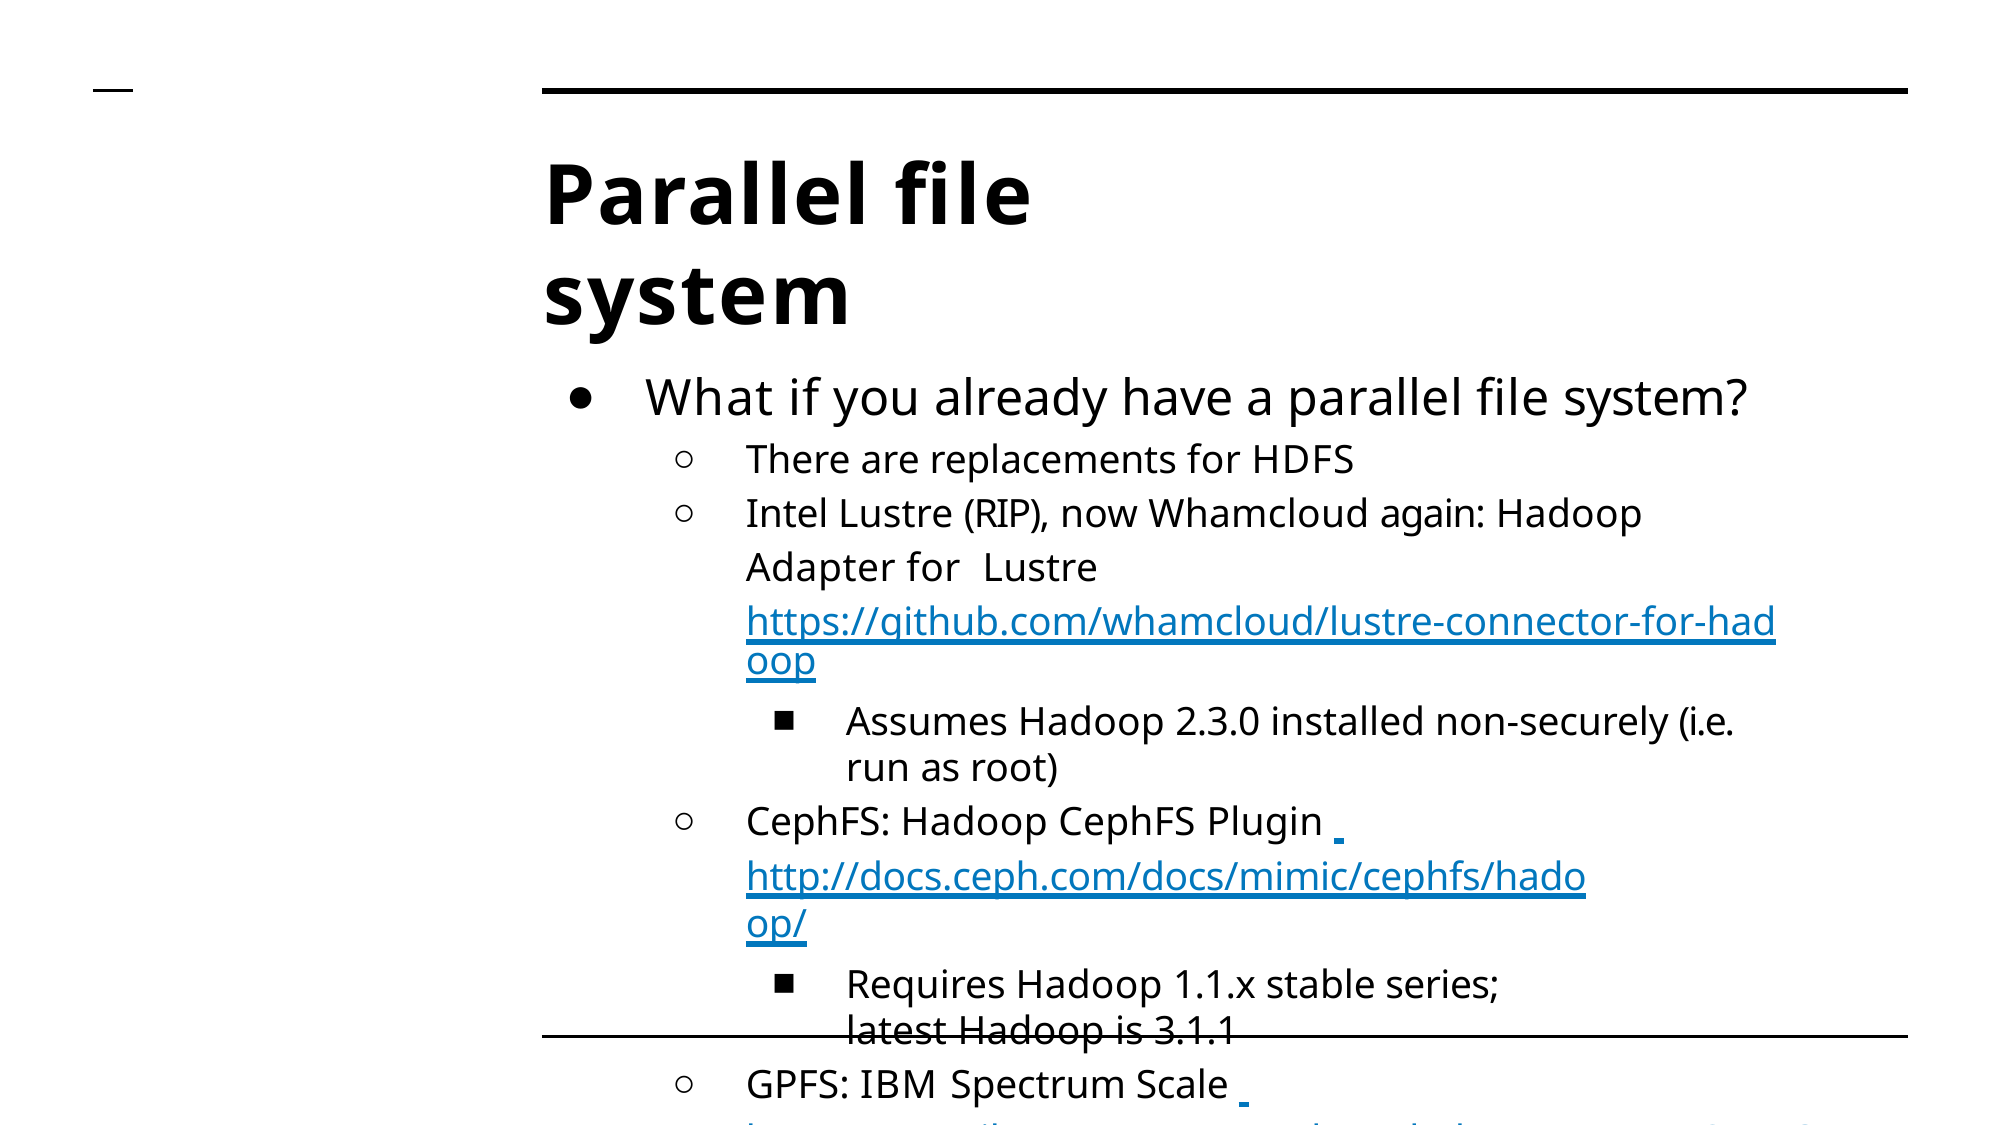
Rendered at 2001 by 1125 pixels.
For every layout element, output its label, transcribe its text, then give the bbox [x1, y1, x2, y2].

title Parallel file system [540, 138, 1313, 342]
text_box What if you already have a parallel file system? There are replacements for HDFS Intel Lustre (RIP), now Whamcloud again: Hadoop Adapter for Lustre https://github.com/whamcloud/lustre-connector-for-hadoop Assumes Hadoop 2.3.0 installed non-securely (i.e. run as root) CephFS: Hadoop CephFS Plugin http://docs.ceph.com/docs/mimic/cephfs/hadoop/ Requires Hadoop 1.1.x stable series; latest Hadoop is 3.1.1 GPFS: IBM Spectrum Scale https://www.ibm.com/support/knowledgecenter/en/STXKQY_4.1. 1/com.ibm.spectrum.scale.v4r11.adv.doc/bl1adv_hadoop.htm [562, 351, 1885, 1125]
